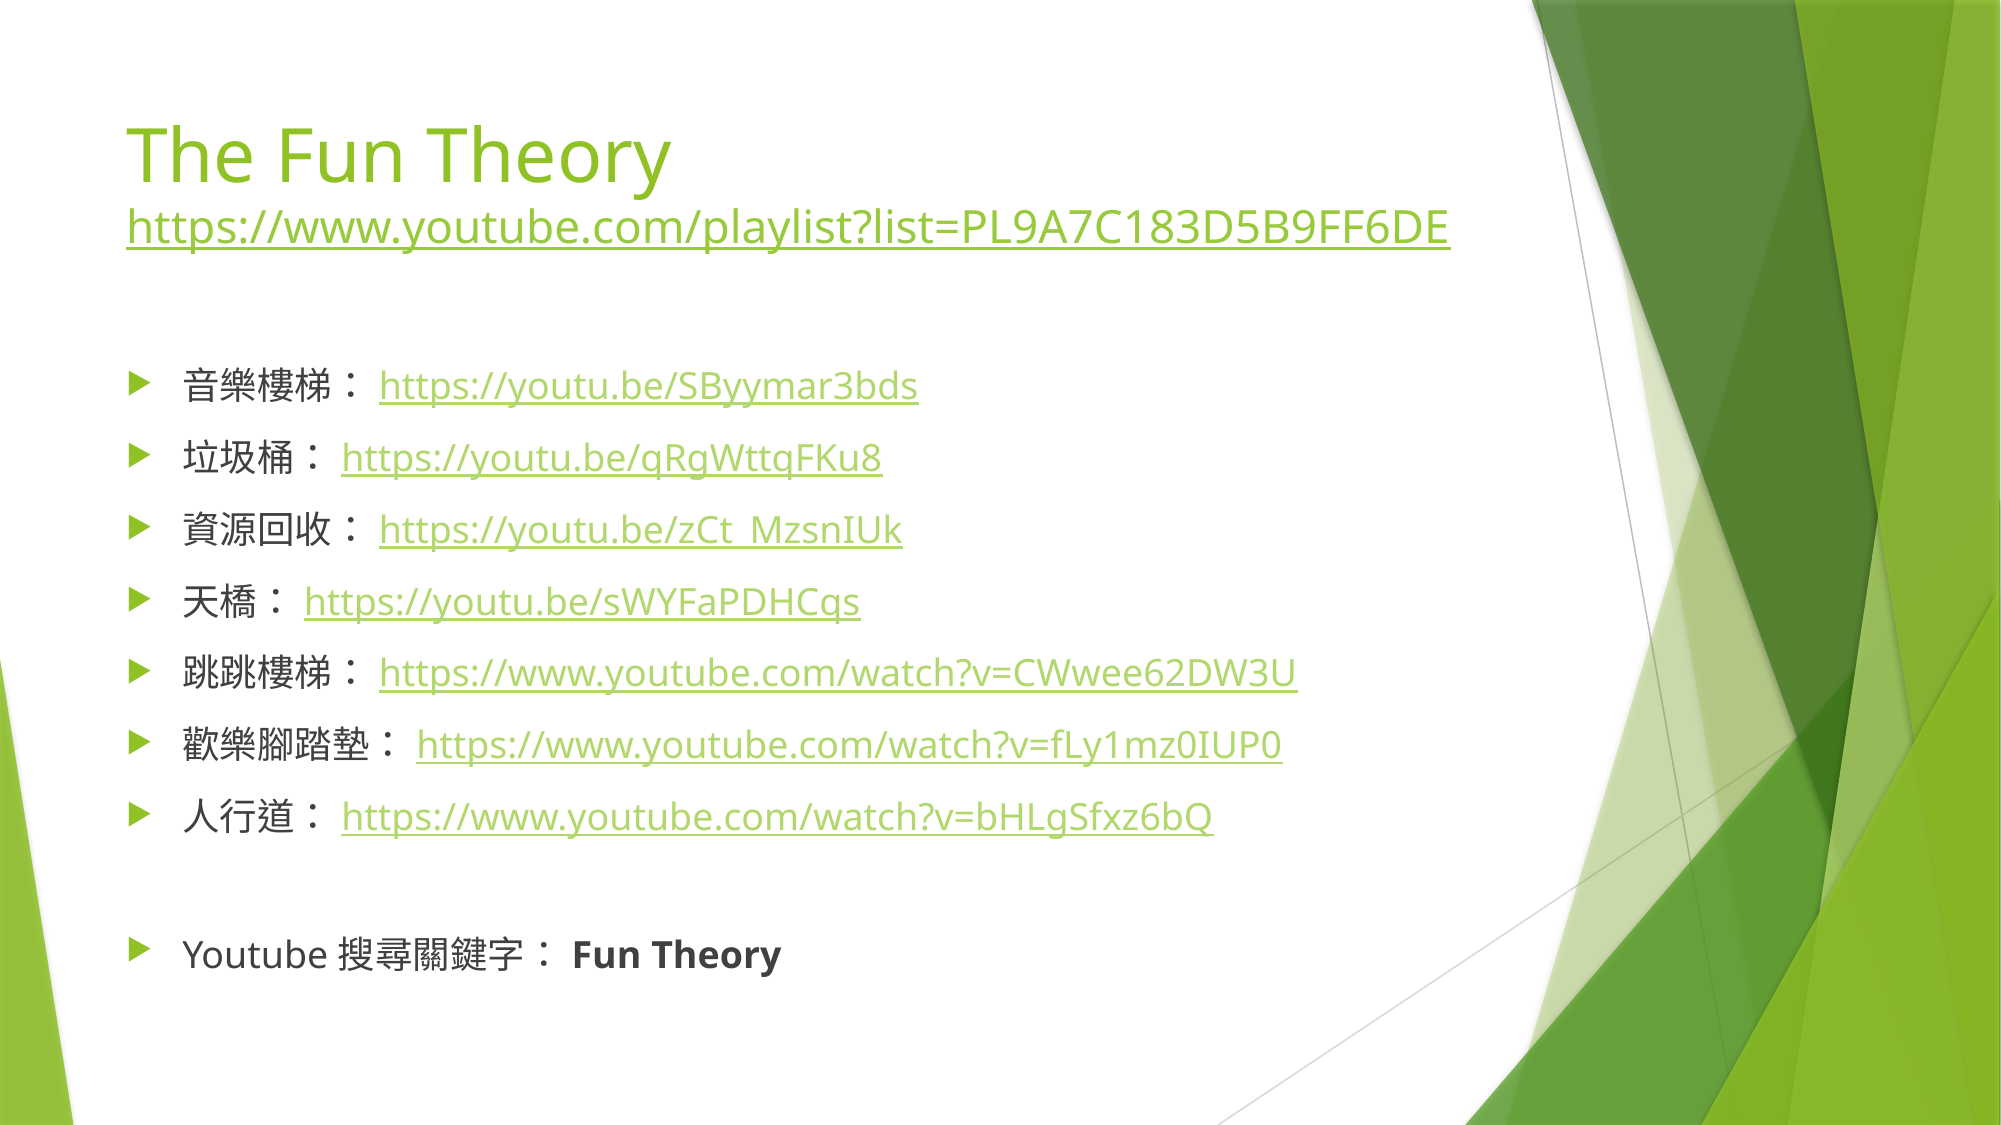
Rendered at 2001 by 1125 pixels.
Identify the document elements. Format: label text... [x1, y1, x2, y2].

title The Fun Theory https://www.youtube.com/playlist?list=PL9A7C183D5B9FF6DE [111, 99, 1522, 317]
list 音樂樓梯：https://youtu.be/SByymar3bds 垃圾桶：https://youtu.be/qRgWttqFKu8 資源回收：https://youtu.be/zCt_MzsnIUk 天橋：https://youtu.be/sWYFaPDHCqs 跳跳樓梯：https://www.youtube.com/watch?v=CWwee62DW3U 歡樂腳踏墊：https://www.youtube.com/watch?v=fLy1mz0IUP0 人行道：https://www.youtube.com/watch?v=bHLgSfxz6bQ Youtube搜尋關鍵字：Fun Theory [111, 354, 1522, 992]
